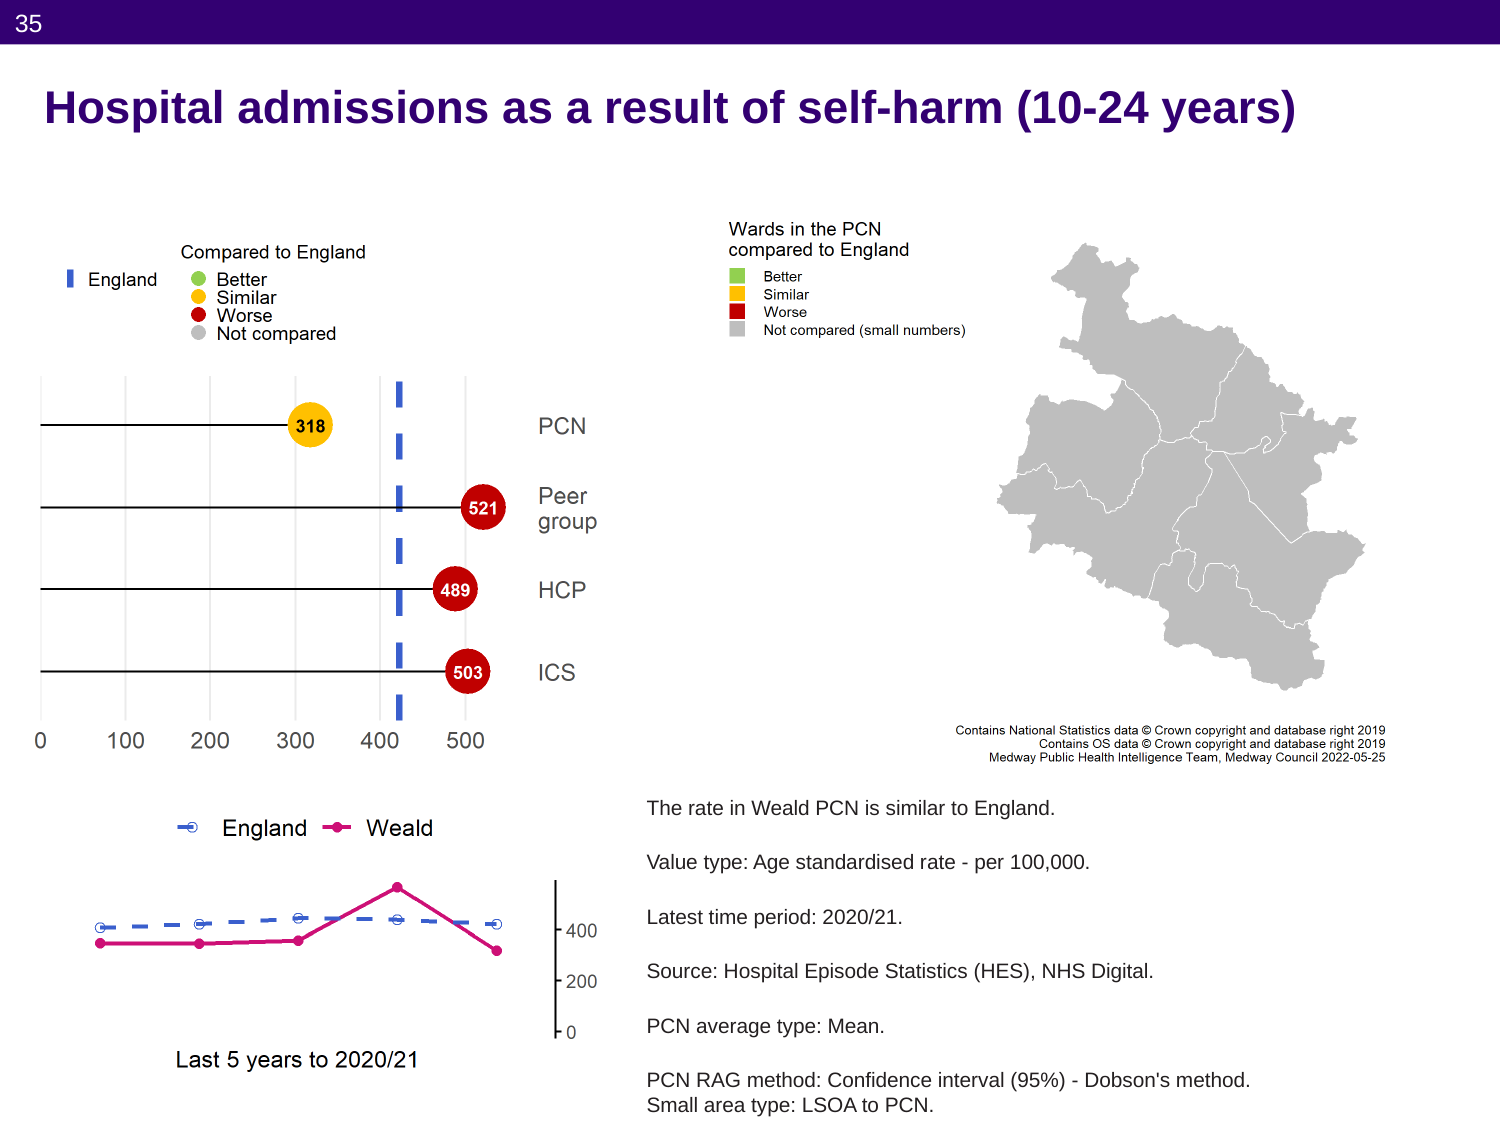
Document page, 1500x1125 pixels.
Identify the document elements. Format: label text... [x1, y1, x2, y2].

list 35 [0, 0, 95, 95]
list The rate in Weald PCN is similar to England. Value type: Age standardised rate - per 100,000. Latest time period: 2020/21. Source: Hospital Episode Statistics (HES), NHS Digital. PCN average type: Mean. PCN RAG method: Confidence interval (95%) - Dobson's method. Small area type: LSOA to PCN. [631, 786, 1483, 1106]
title Hospital admissions as a result of self-harm (10-24 years) [29, 70, 1471, 138]
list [29, 786, 609, 1083]
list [29, 219, 609, 764]
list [696, 219, 1418, 764]
